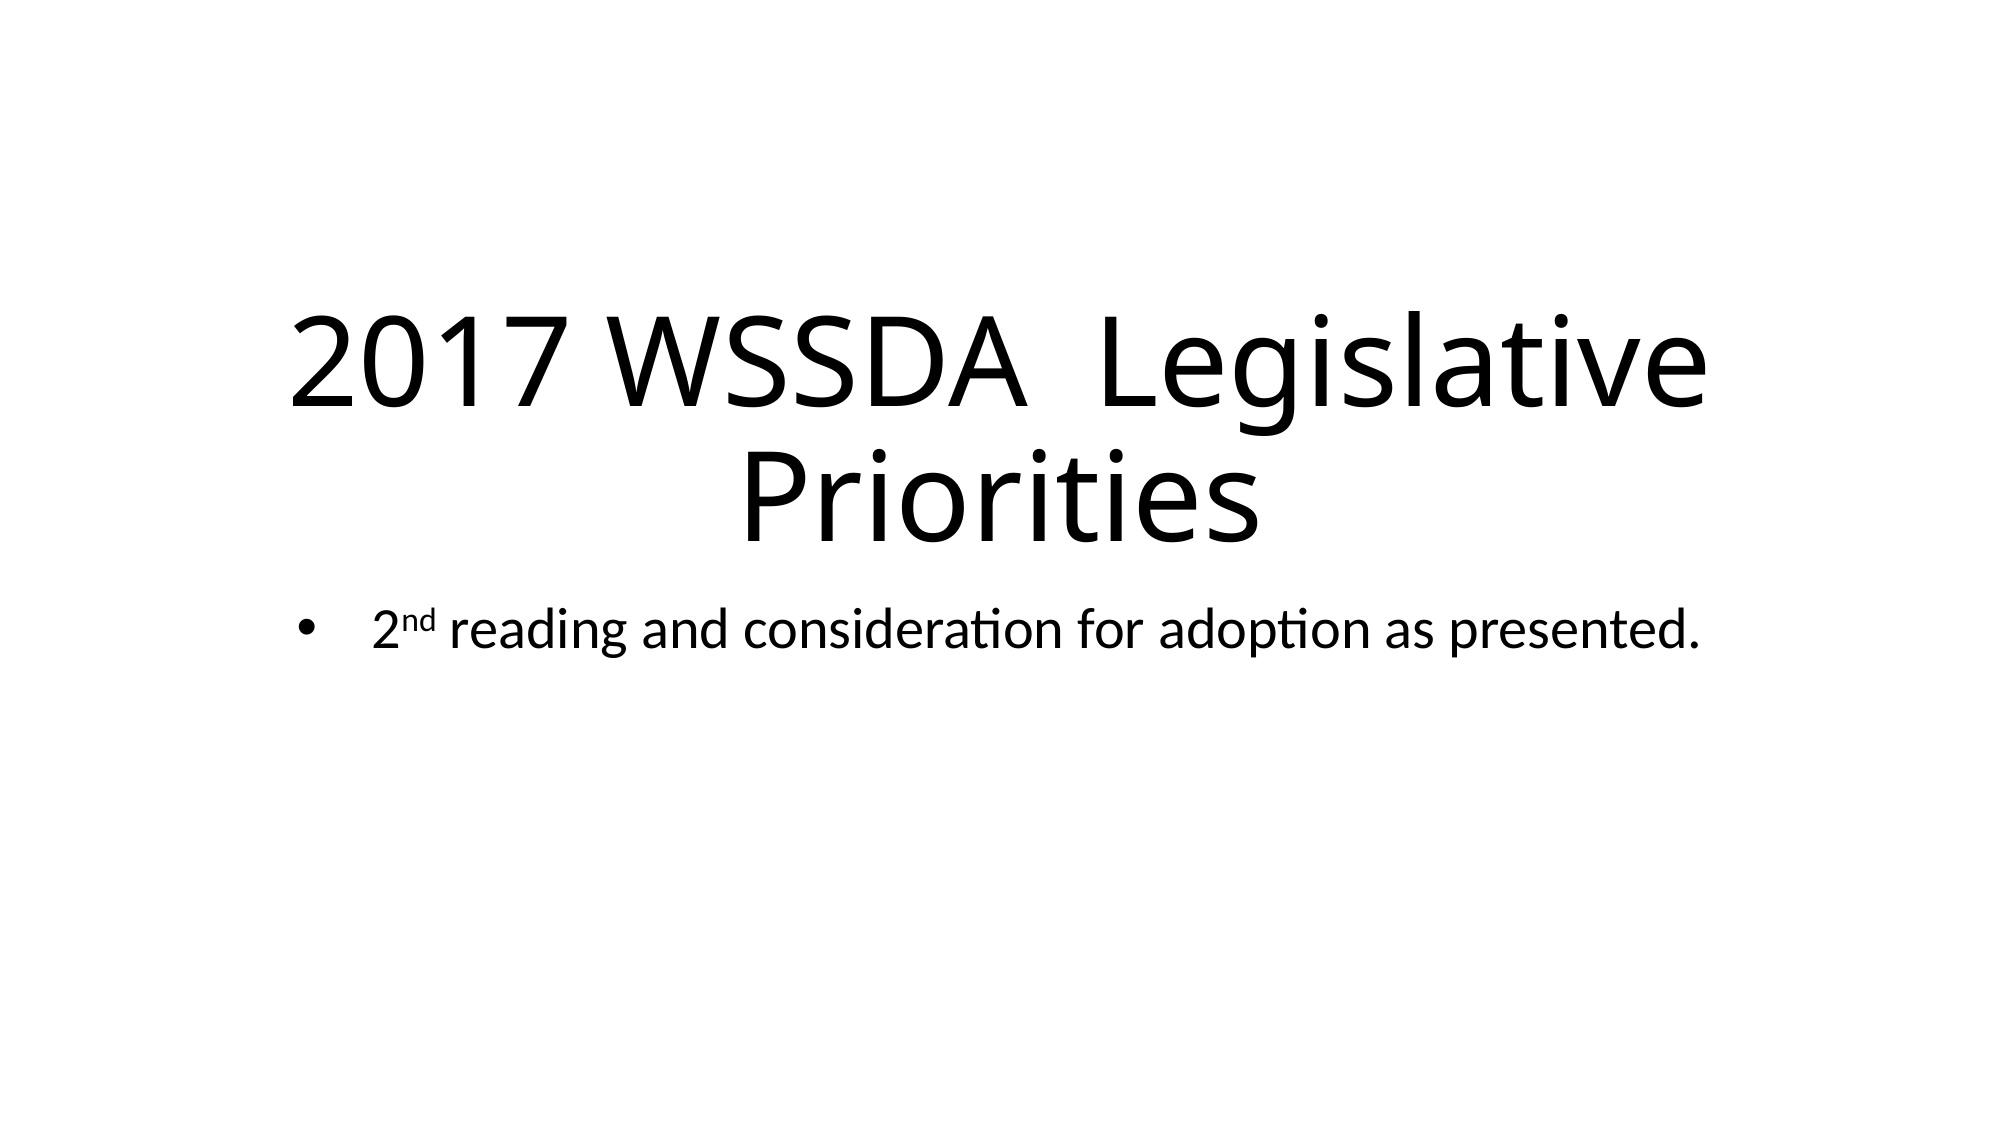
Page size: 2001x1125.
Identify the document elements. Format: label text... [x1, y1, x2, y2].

title 2017 WSSDA Legislative Priorities [249, 184, 1750, 576]
subtitle 2nd reading and consideration for adoption as presented. [249, 590, 1750, 863]
